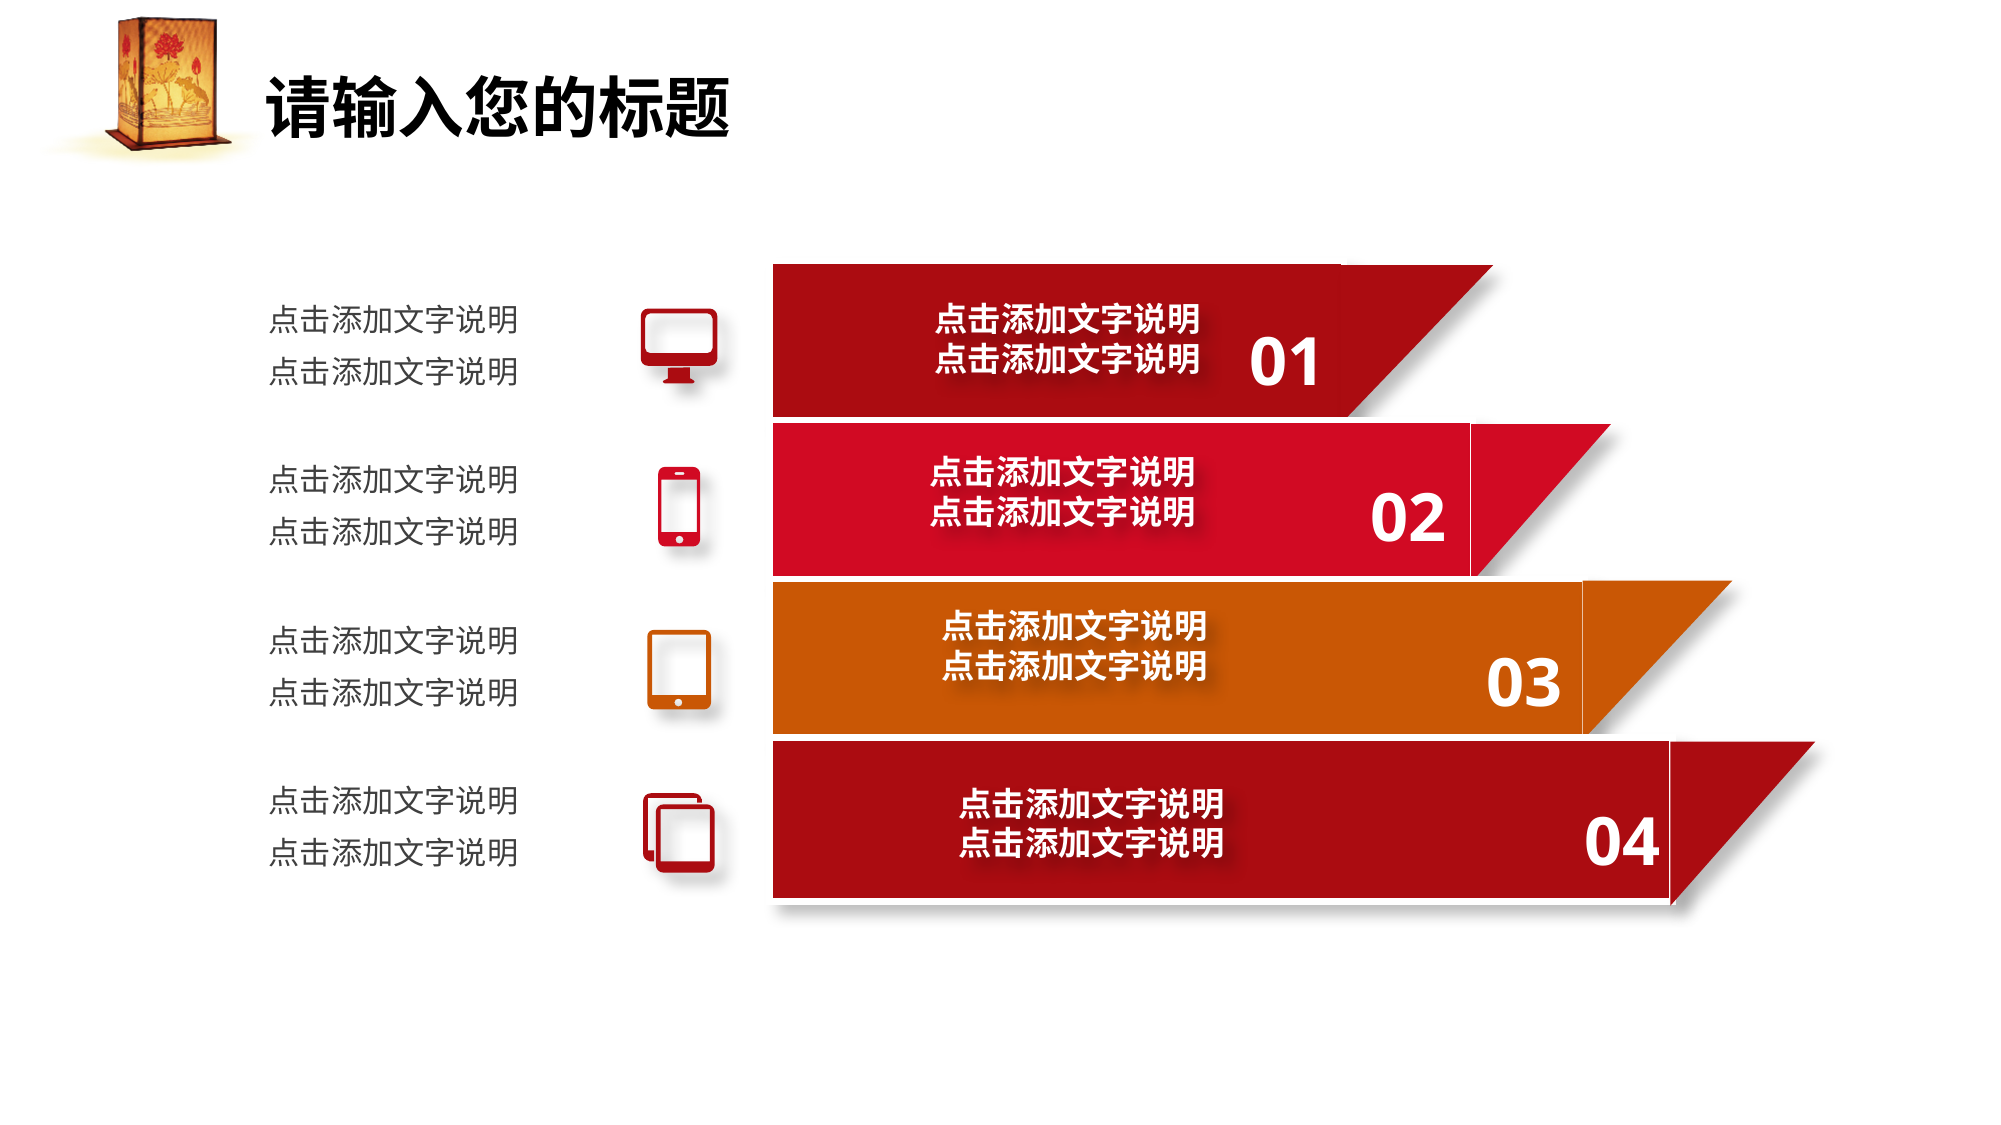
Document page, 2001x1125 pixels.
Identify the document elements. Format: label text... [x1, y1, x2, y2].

text_box [657, 465, 702, 548]
text_box [639, 307, 719, 385]
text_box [769, 737, 1816, 916]
text_box [642, 792, 716, 874]
picture [39, 0, 265, 178]
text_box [769, 574, 1733, 737]
text_box 点击添加文字说明 点击添加文字说明 [186, 758, 601, 879]
text_box 点击添加文字说明 点击添加文字说明 [186, 598, 601, 719]
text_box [769, 420, 1611, 574]
text_box 点击添加文字说明 点击添加文字说明 [186, 437, 601, 558]
text_box 点击添加文字说明 点击添加文字说明 [186, 277, 601, 398]
text_box [646, 628, 713, 711]
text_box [769, 261, 1494, 420]
